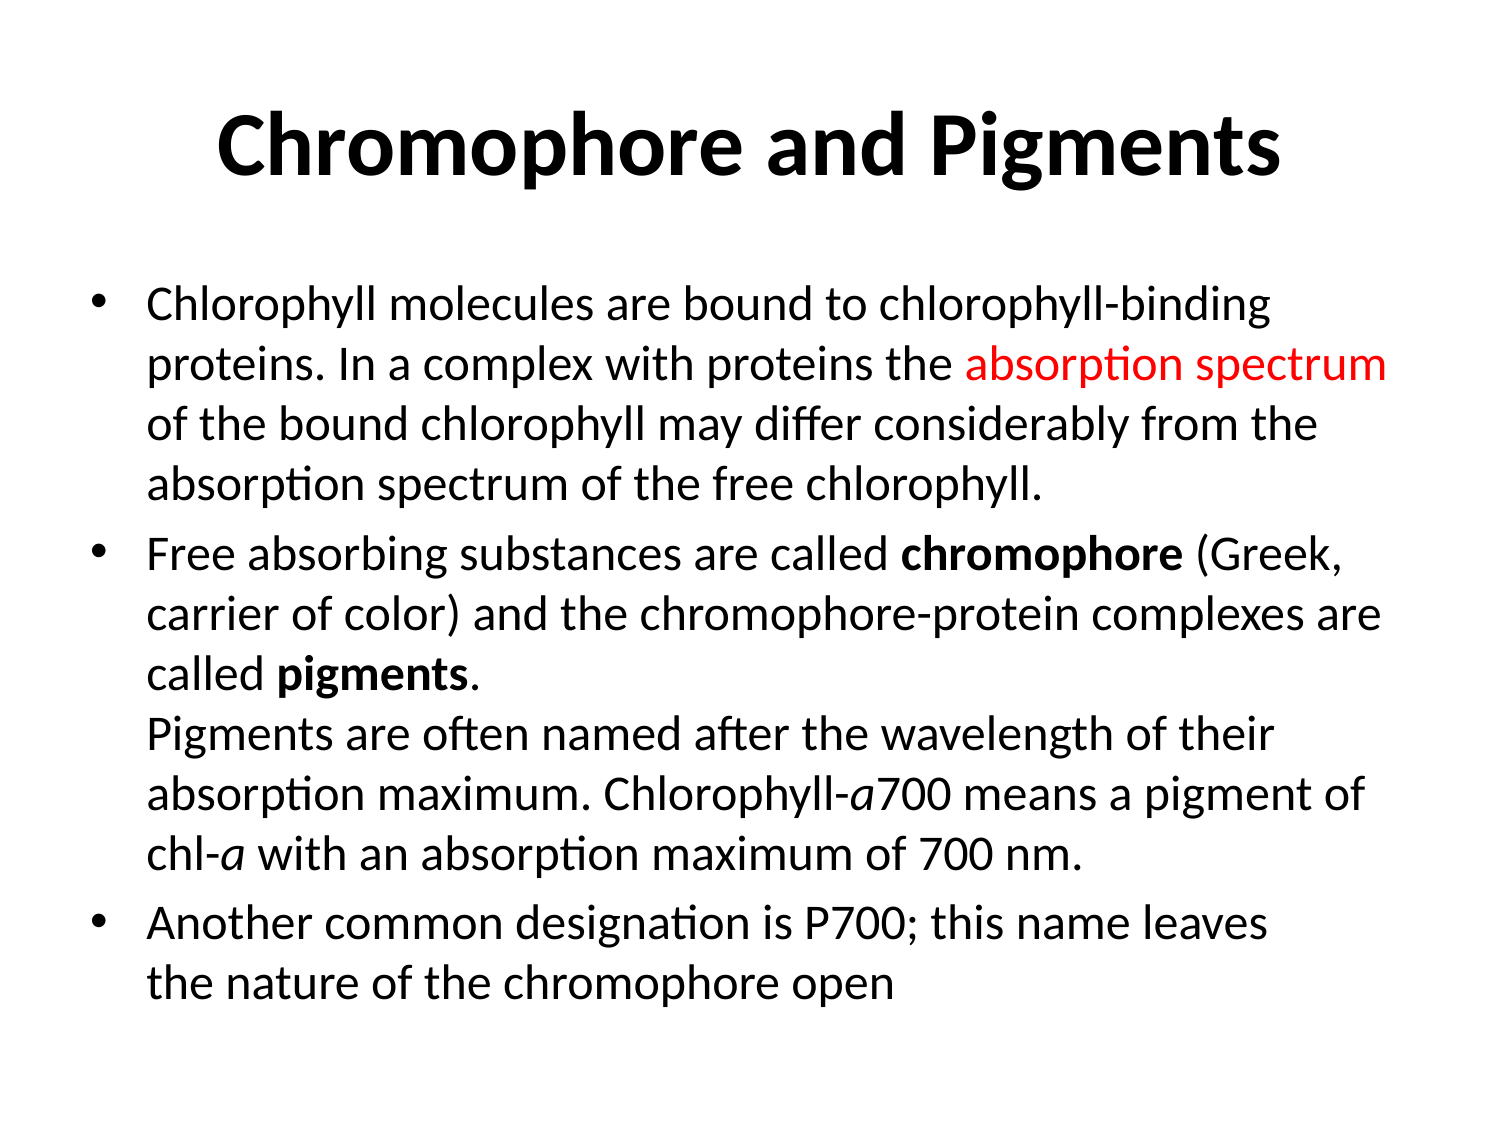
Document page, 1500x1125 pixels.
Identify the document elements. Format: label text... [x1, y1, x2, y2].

list Chlorophyll molecules are bound to chlorophyll-binding proteins. In a complex with proteins the absorption spectrum of the bound chlorophyll may differ considerably from the absorption spectrum of the free chlorophyll. Free absorbing substances are called chromophore (Greek, carrier of color) and the chromophore-protein complexes are called pigments. Pigments are often named after the wavelength of their absorption maximum. Chlorophyll-a700 means a pigment of chl-a with an absorption maximum of 700 nm. Another common designation is P700; this name leaves the nature of the chromophore open [75, 262, 1425, 1005]
title Chromophore and Pigments [75, 45, 1425, 233]
